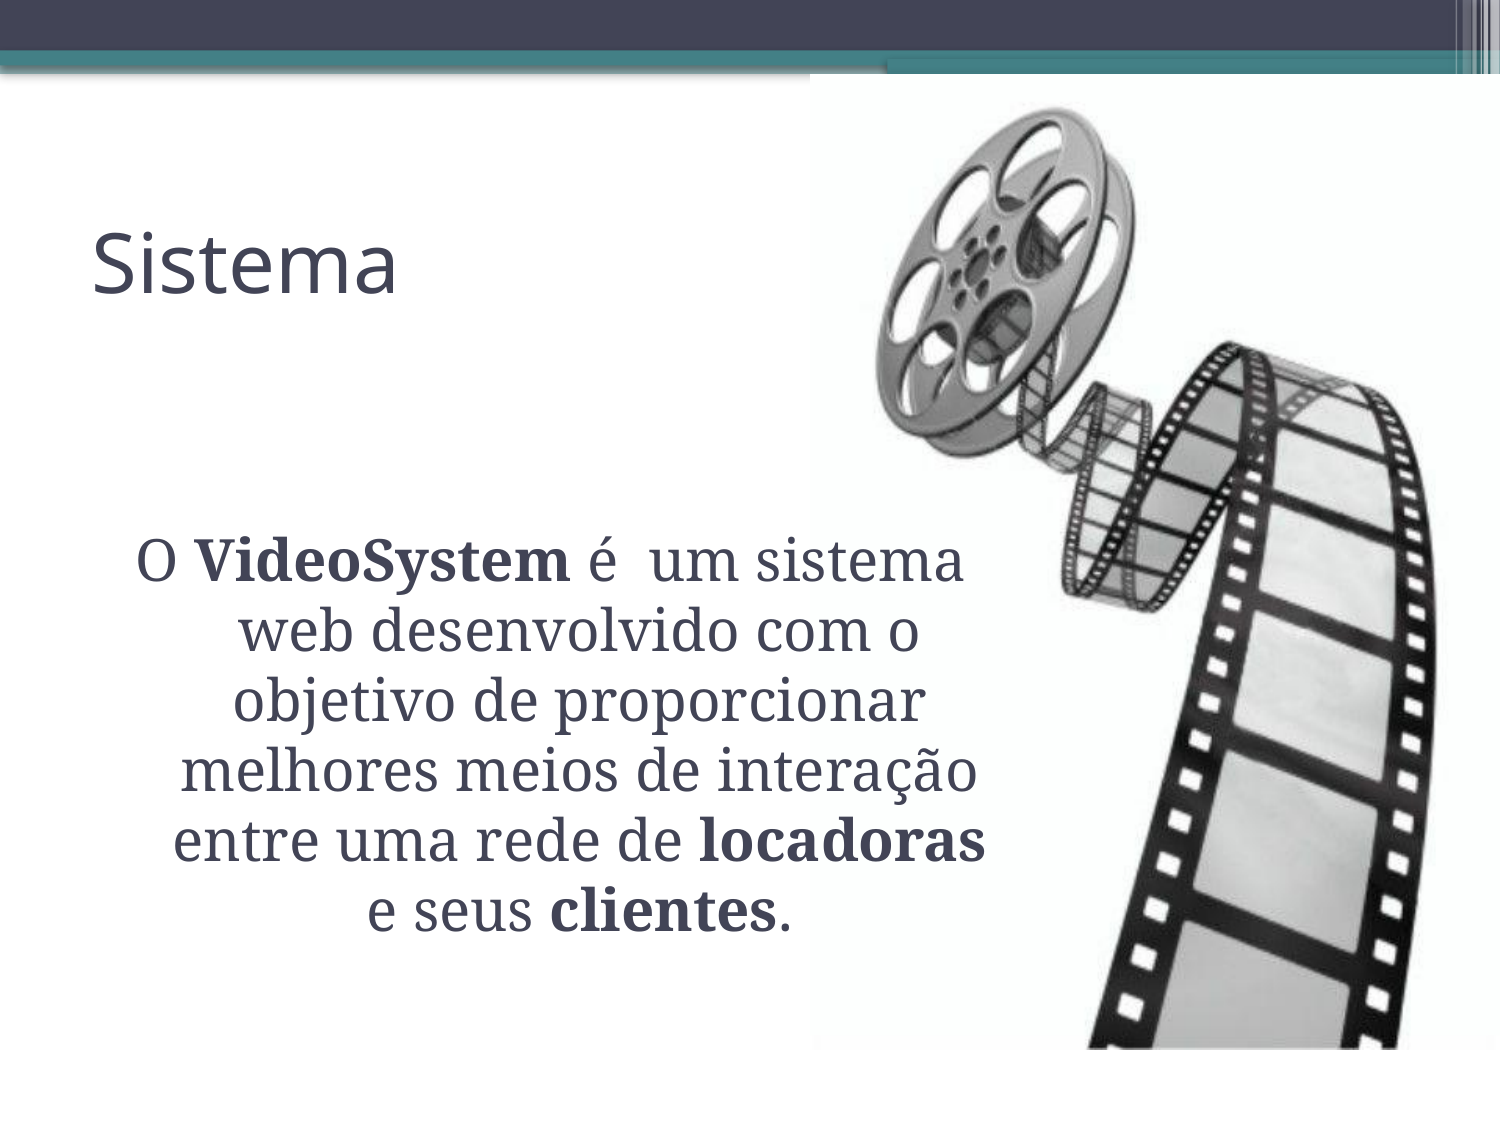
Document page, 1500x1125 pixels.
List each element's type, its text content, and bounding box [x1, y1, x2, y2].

title Sistema [76, 172, 803, 348]
picture [810, 74, 1500, 1051]
list O VideoSystem é um sistema web desenvolvido com o objetivo de proporcionar melhores meios de interação entre uma rede de locadoras e seus clientes. [75, 515, 1025, 1125]
